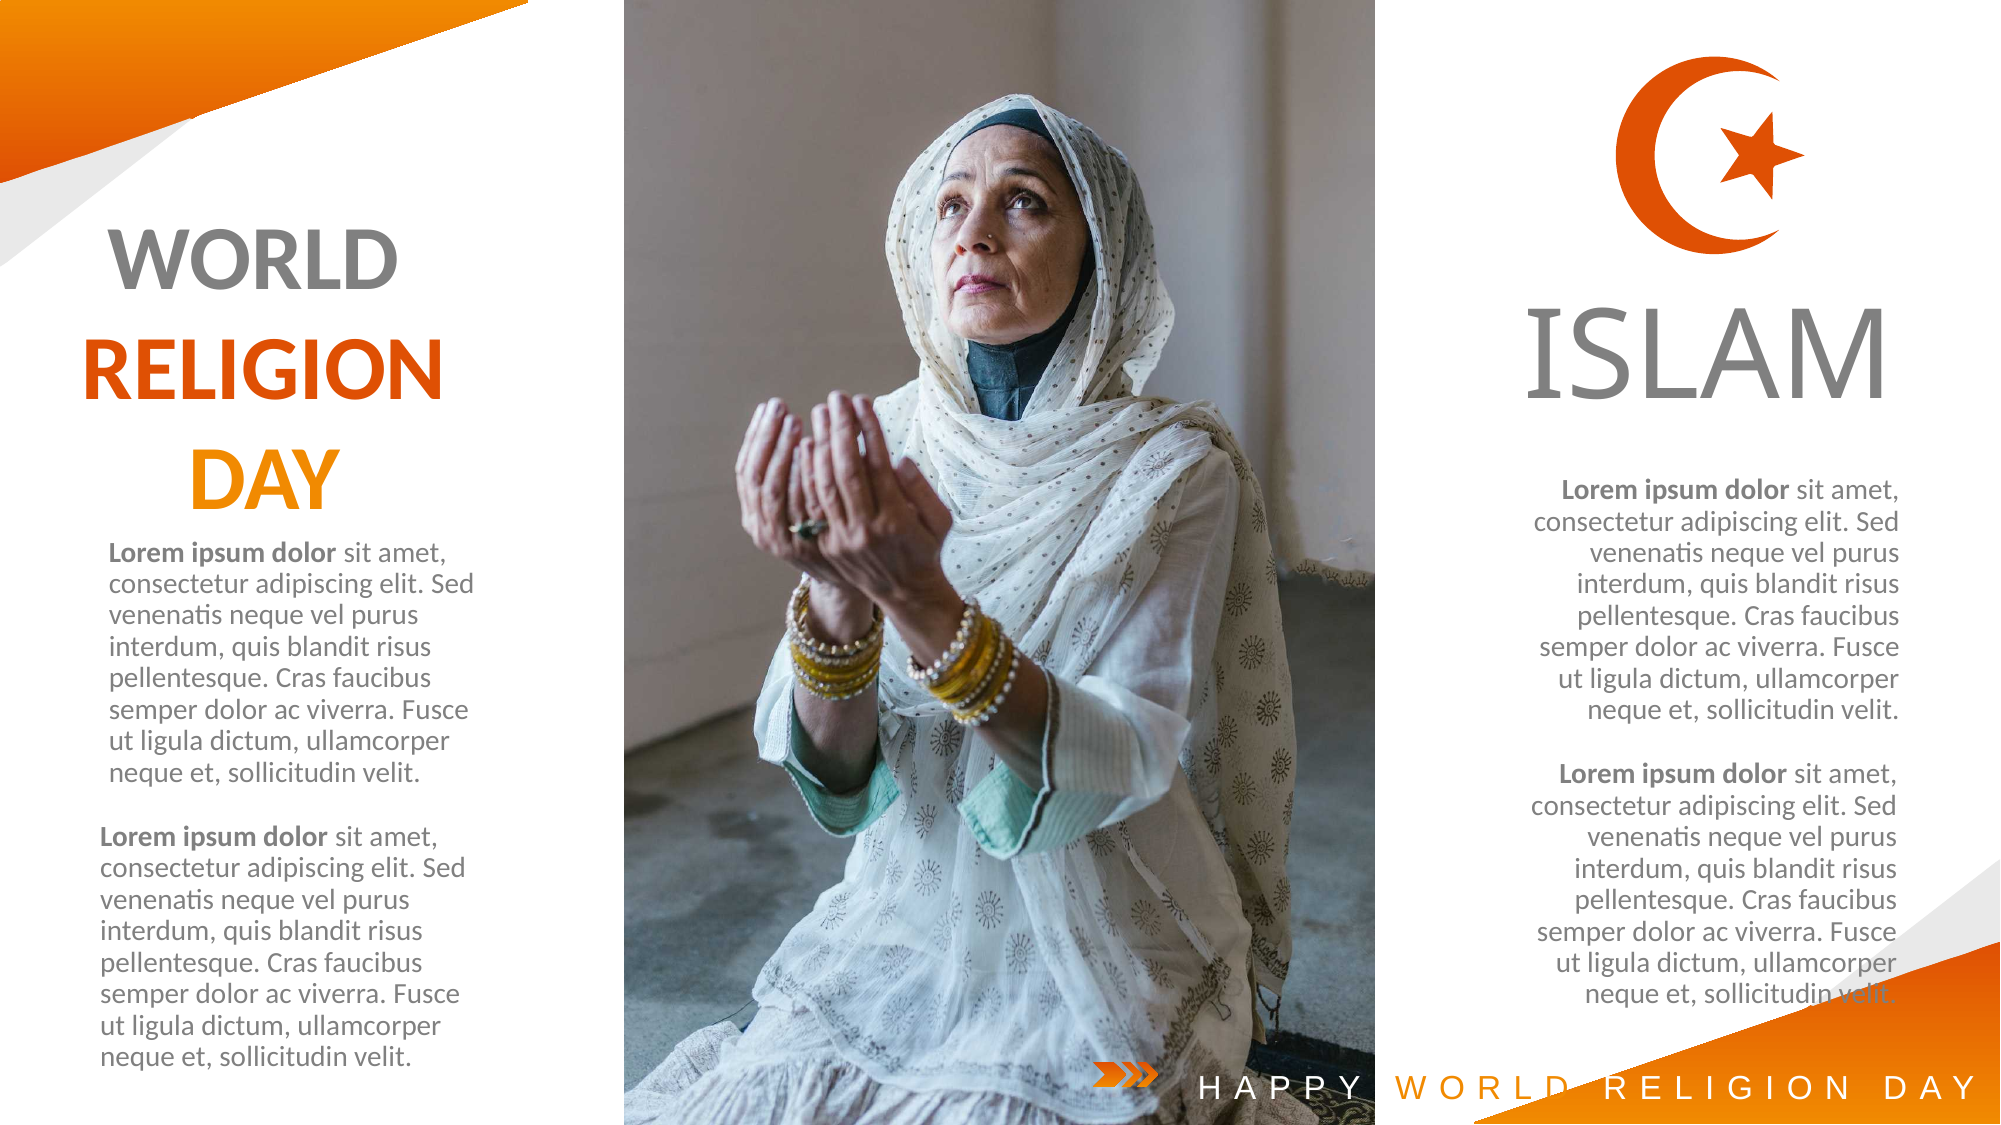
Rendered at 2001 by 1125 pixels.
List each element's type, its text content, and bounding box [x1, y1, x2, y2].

picture [624, 0, 1375, 1125]
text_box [1092, 1061, 1159, 1088]
text_box Lorem ipsum dolor sit amet, consectetur adipiscing elit. Sed venenatis neque vel purus interdum, quis blandit risus pellentesque. Cras faucibus semper dolor ac viverra. Fusce ut ligula dictum, ullamcorper neque et, sollicitudin velit. [85, 813, 501, 981]
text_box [1604, 45, 1805, 267]
text_box WORLD RELIGION DAY [34, 198, 494, 529]
text_box HAPPY WORLD RELIGION DAY [1375, 1059, 2000, 1114]
text_box Lorem ipsum dolor sit amet, consectetur adipiscing elit. Sed venenatis neque vel purus interdum, quis blandit risus pellentesque. Cras faucibus semper dolor ac viverra. Fusce ut ligula dictum, ullamcorper neque et, sollicitudin velit. [1505, 467, 1915, 598]
text_box Lorem ipsum dolor sit amet, consectetur adipiscing elit. Sed venenatis neque vel purus interdum, quis blandit risus pellentesque. Cras faucibus semper dolor ac viverra. Fusce ut ligula dictum, ullamcorper neque et, sollicitudin velit. [1497, 751, 1913, 918]
text_box Lorem ipsum dolor sit amet, consectetur adipiscing elit. Sed venenatis neque vel purus interdum, quis blandit risus pellentesque. Cras faucibus semper dolor ac viverra. Fusce ut ligula dictum, ullamcorper neque et, sollicitudin velit. [94, 529, 503, 661]
text_box ISLAM [1375, 266, 2000, 432]
